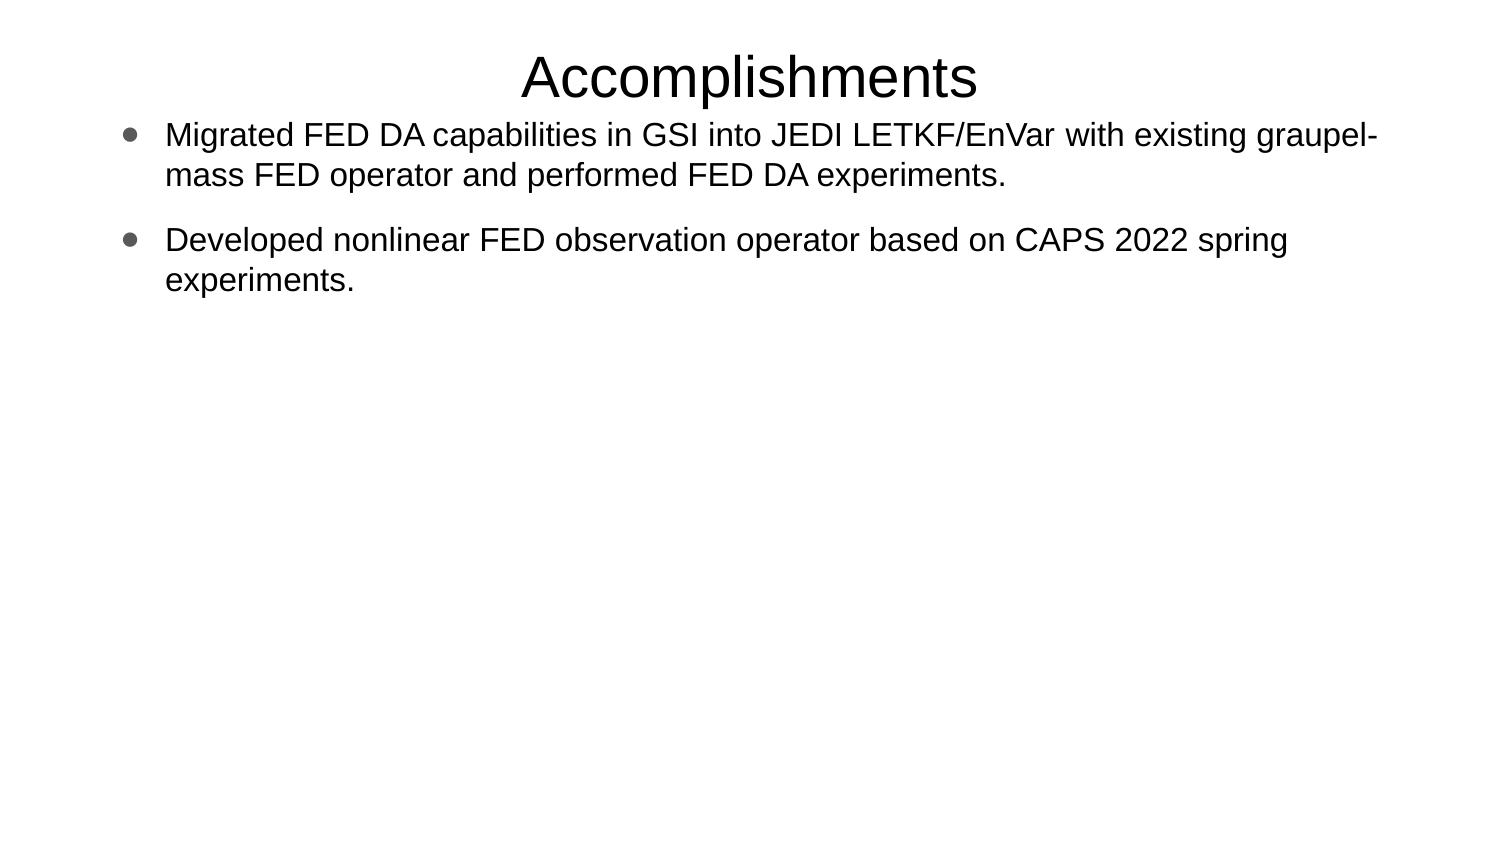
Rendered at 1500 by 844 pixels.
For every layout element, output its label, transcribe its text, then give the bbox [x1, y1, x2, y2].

title Accomplishments [75, 4, 1425, 106]
list Migrated FED DA capabilities in GSI into JEDI LETKF/EnVar with existing graupel-mass FED operator and performed FED DA experiments. Developed nonlinear FED observation operator based on CAPS 2022 spring experiments. [75, 106, 1425, 691]
